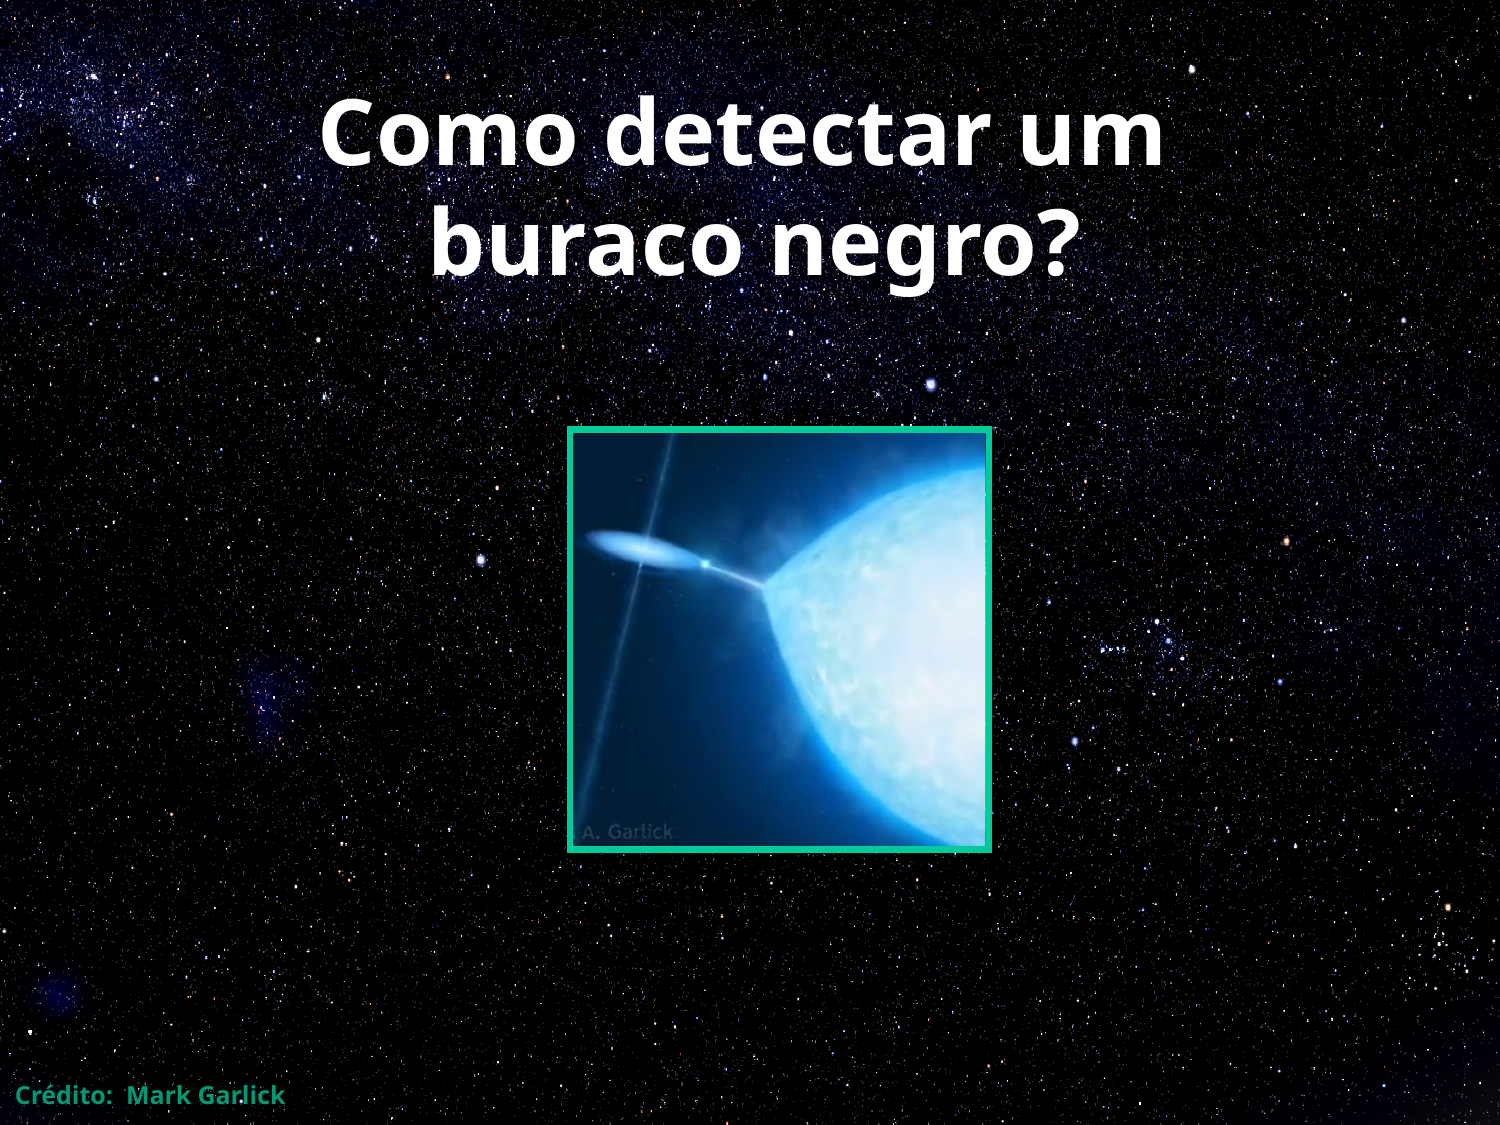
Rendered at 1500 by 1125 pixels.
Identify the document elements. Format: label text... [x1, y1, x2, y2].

text_box Crédito: Mark Garlick [0, 1072, 1500, 1117]
picture [0, 1117, 1500, 1125]
picture [0, 0, 1500, 1072]
title Como detectar um buraco negro? [116, 89, 1393, 278]
